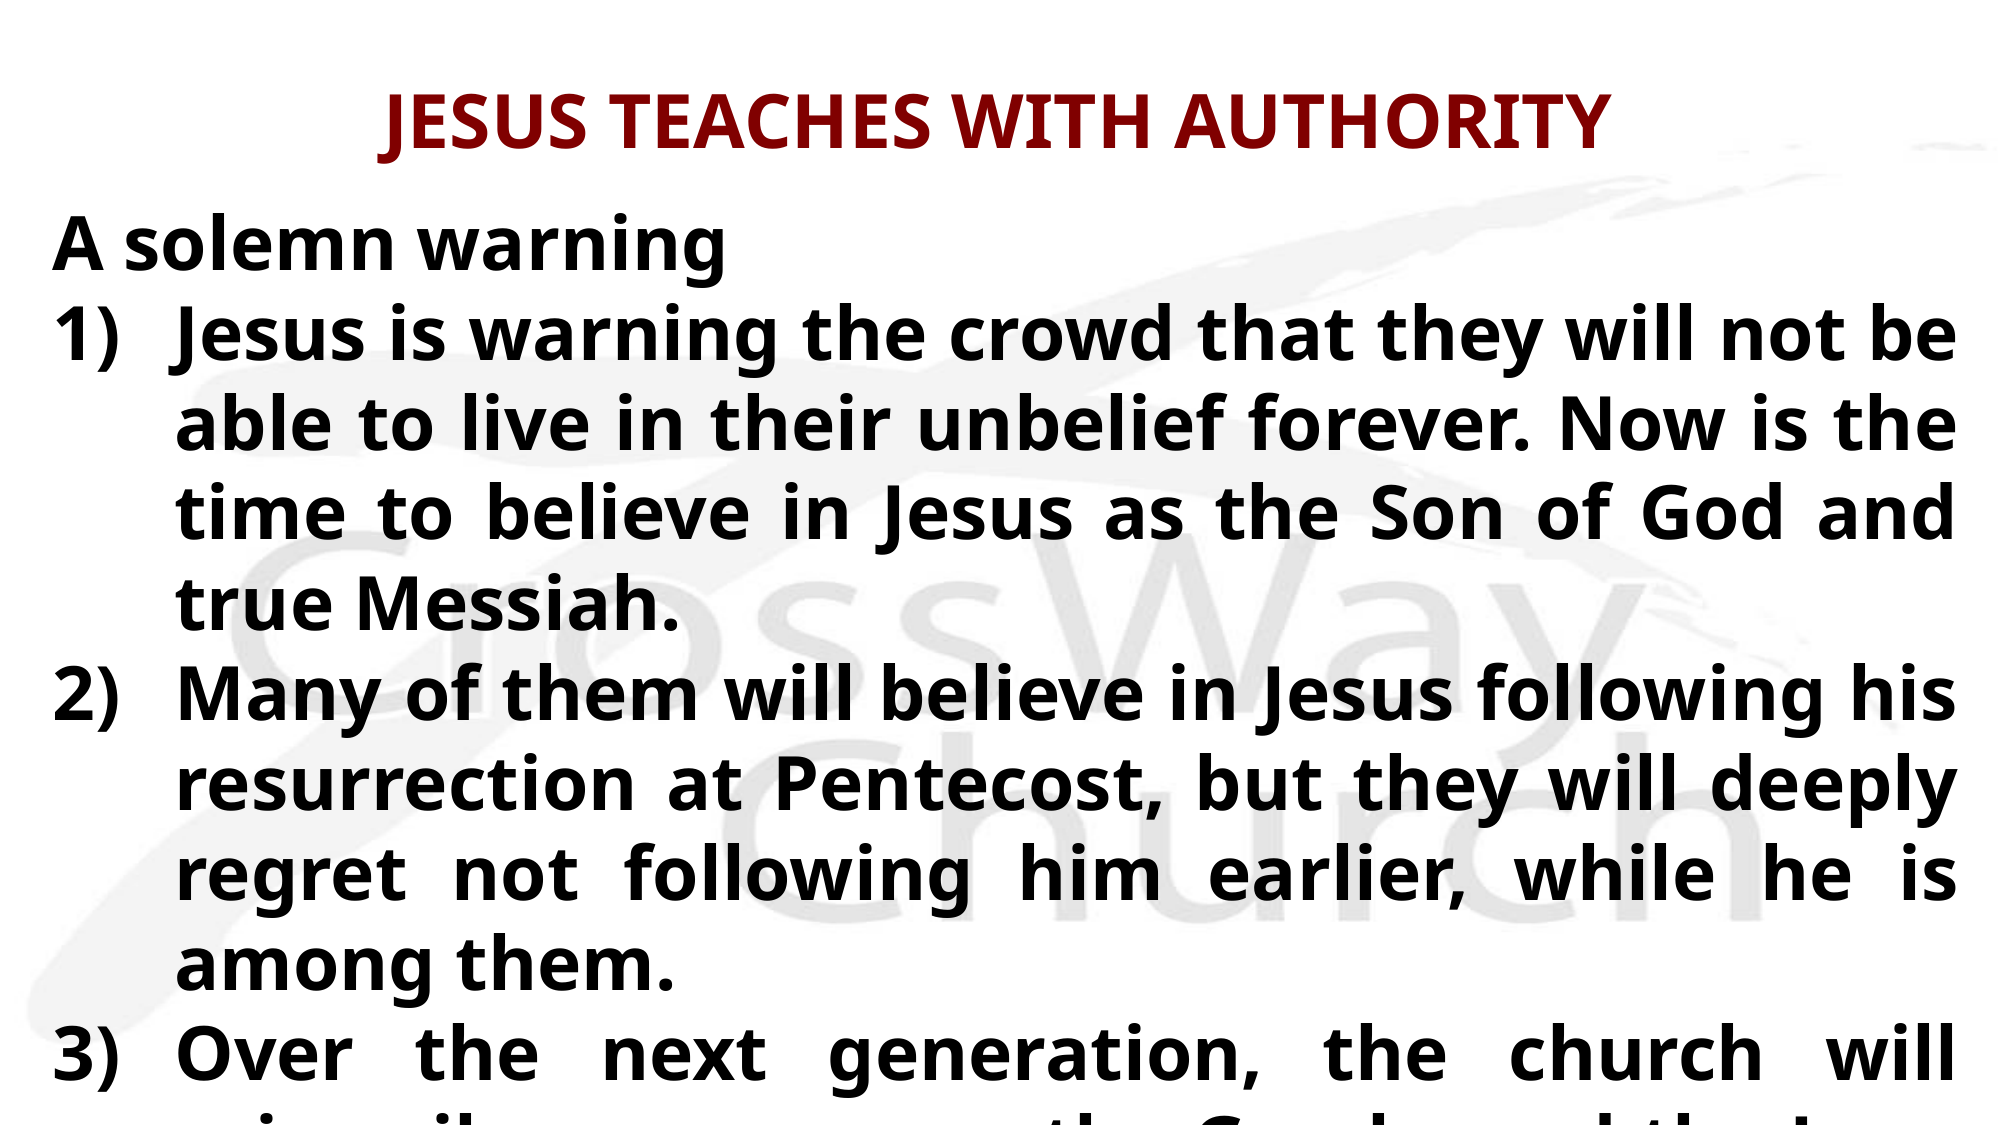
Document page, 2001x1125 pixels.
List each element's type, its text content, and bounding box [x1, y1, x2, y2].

list A solemn warning Jesus is warning the crowd that they will not be able to live in their unbelief forever. Now is the time to believe in Jesus as the Son of God and true Messiah. Many of them will believe in Jesus following his resurrection at Pentecost, but they will deeply regret not following him earlier, while he is among them. Over the next generation, the church will primarily grow among the Greeks and the Jews dispersed around the world. [37, 187, 1975, 1116]
title JESUS TEACHES WITH AUTHORITY [0, 75, 1999, 163]
picture [0, 0, 2001, 1125]
